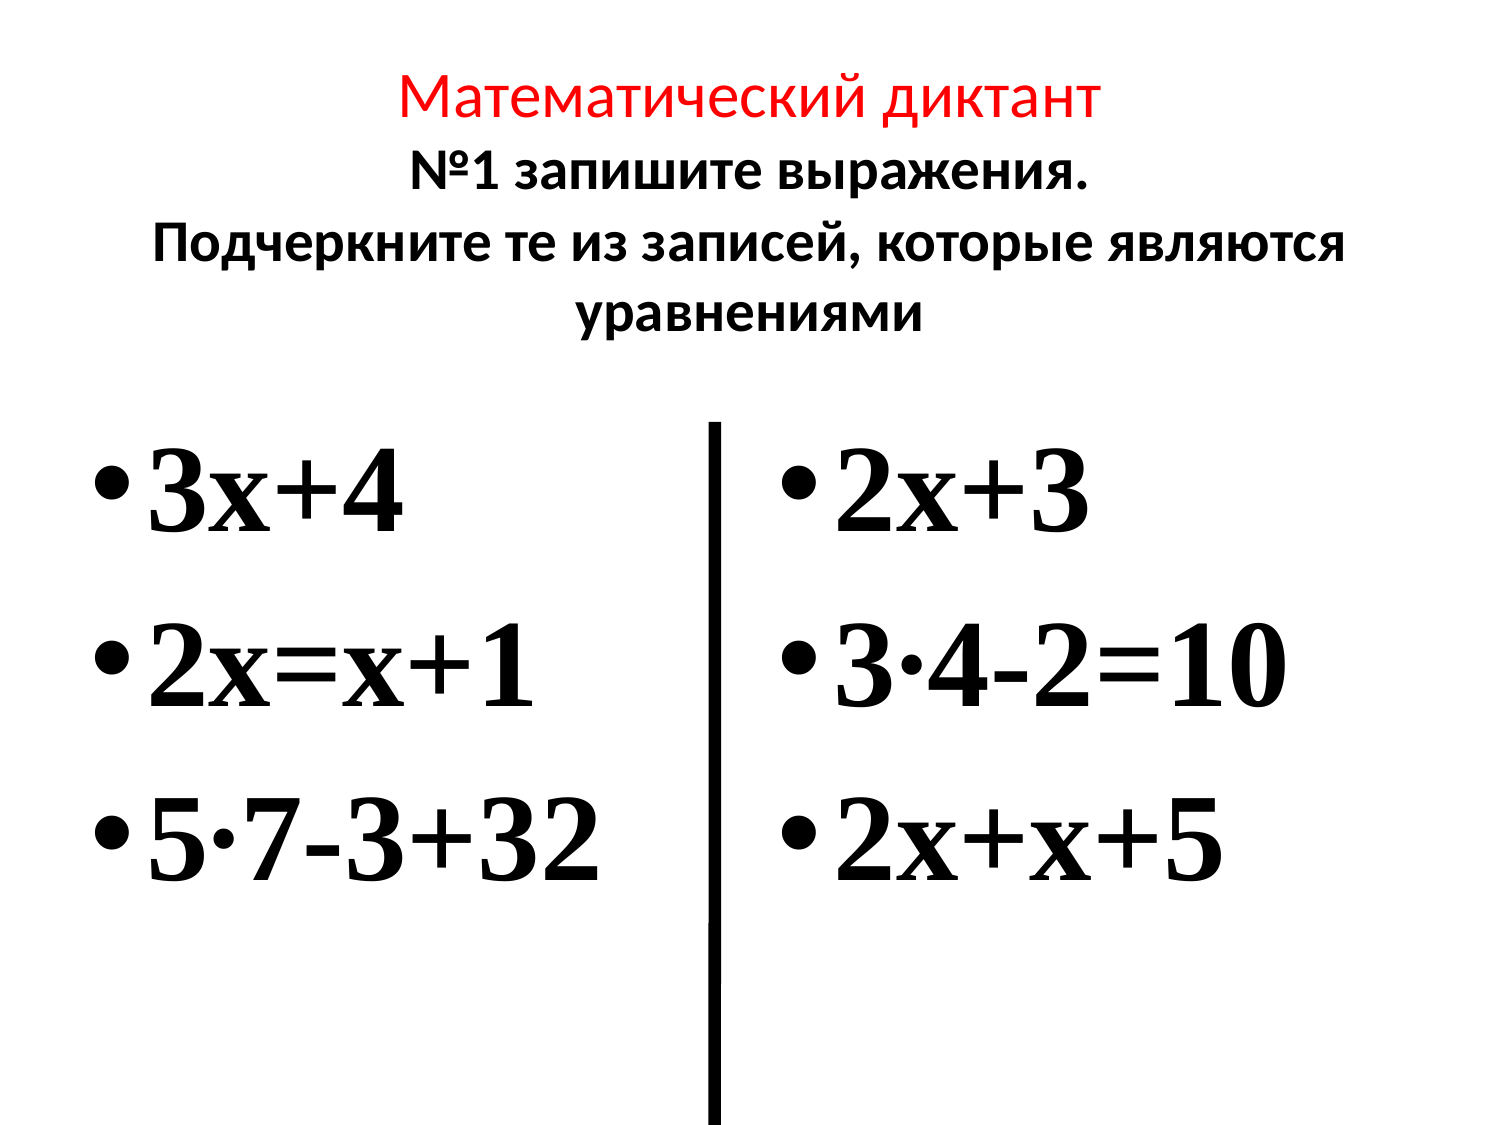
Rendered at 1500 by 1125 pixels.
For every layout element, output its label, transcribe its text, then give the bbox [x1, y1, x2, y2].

title Математический диктант №1 запишите выражения. Подчеркните те из записей, которые являются уравнениями [75, 45, 1425, 352]
list 2х+3 3∙4-2=10 2х+х+5 [762, 398, 1425, 1005]
list 3х+4 2х=х+1 5∙7-3+32 [75, 398, 738, 1005]
